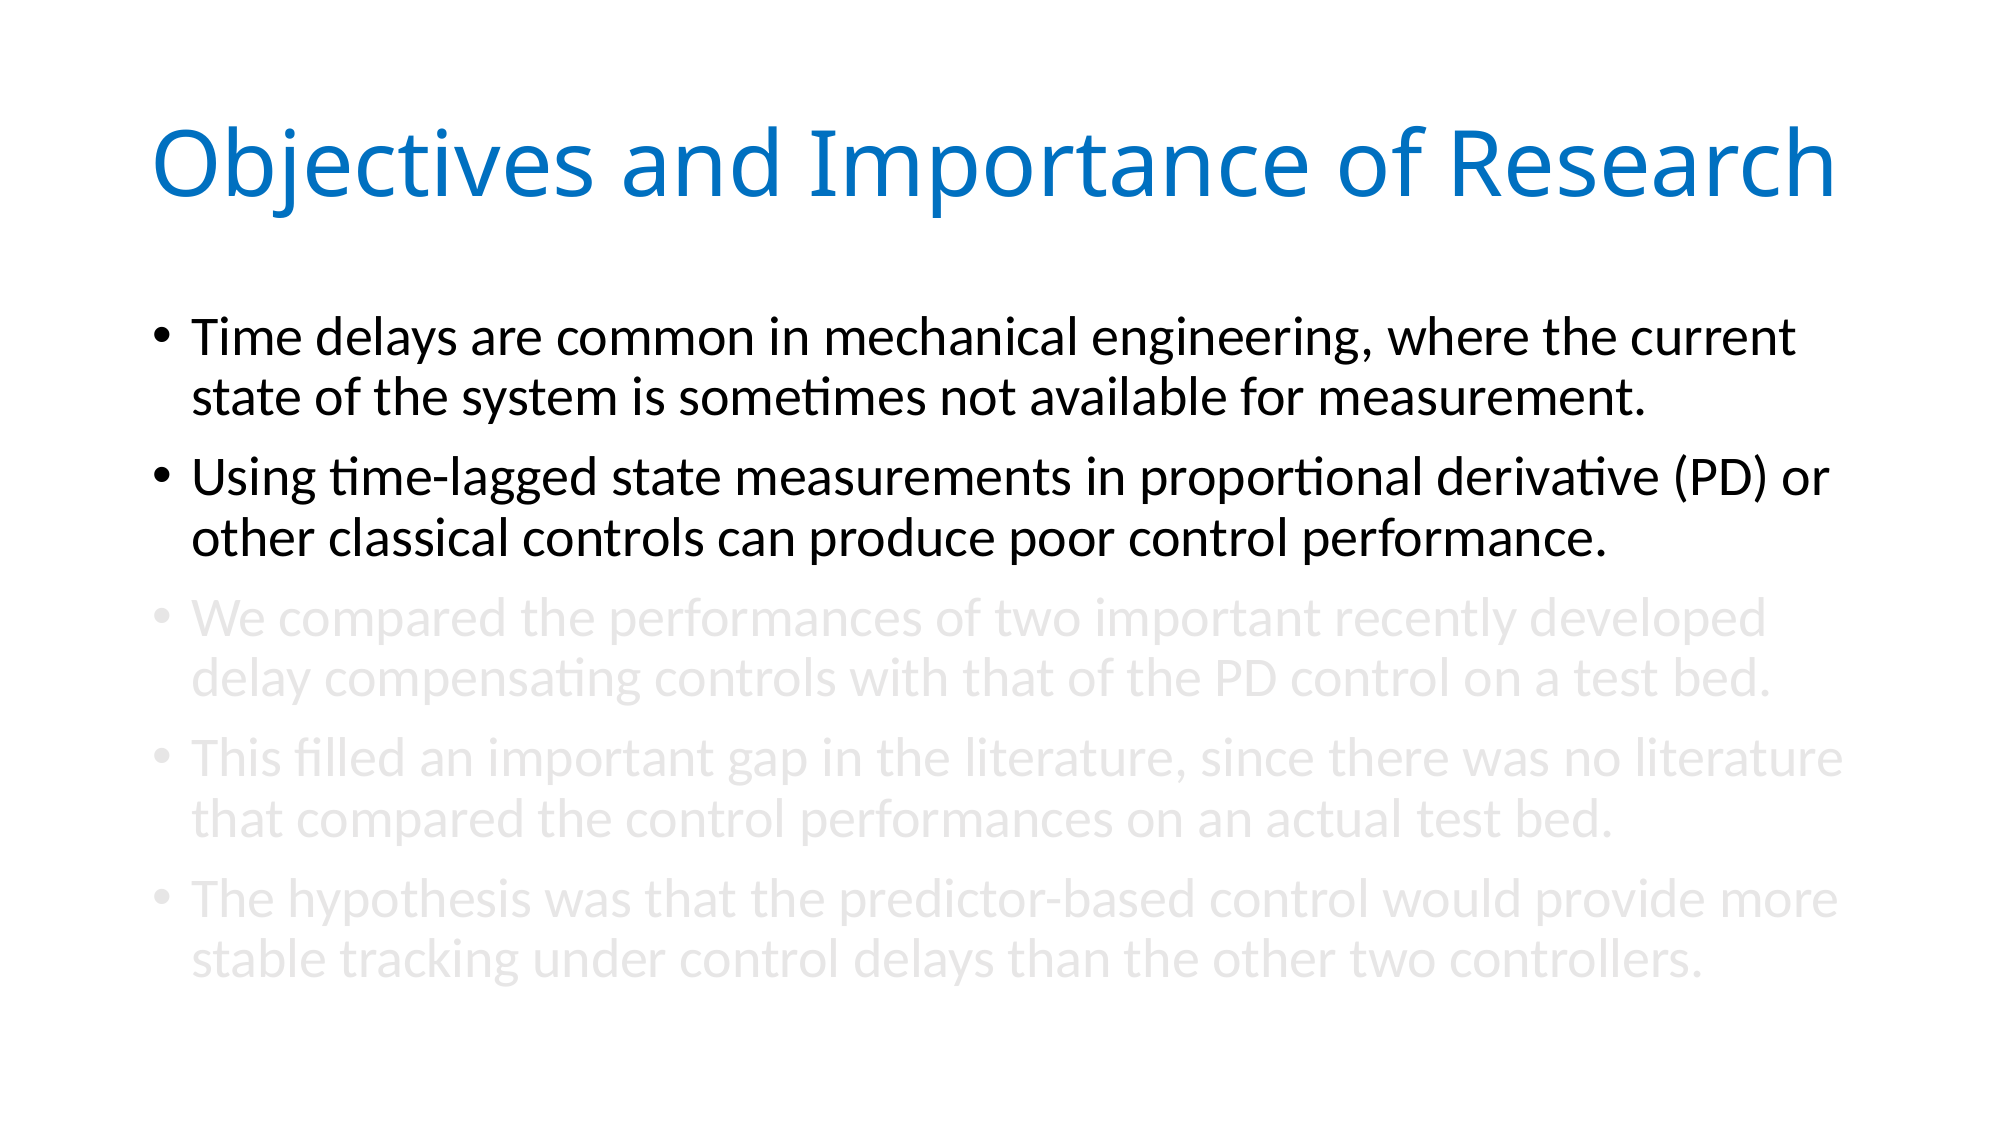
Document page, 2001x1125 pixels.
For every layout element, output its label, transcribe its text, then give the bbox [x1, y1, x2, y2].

list Time delays are common in mechanical engineering, where the current state of the system is sometimes not available for measurement. Using time-lagged state measurements in proportional derivative (PD) or other classical controls can produce poor control performance. We compared the performances of two important recently developed delay compensating controls with that of the PD control on a test bed. This filled an important gap in the literature, since there was no literature that compared the control performances on an actual test bed. The hypothesis was that the predictor-based control would provide more stable tracking under control delays than the other two controllers. [137, 299, 1863, 1014]
title Objectives and Importance of Research [135, 58, 1857, 276]
